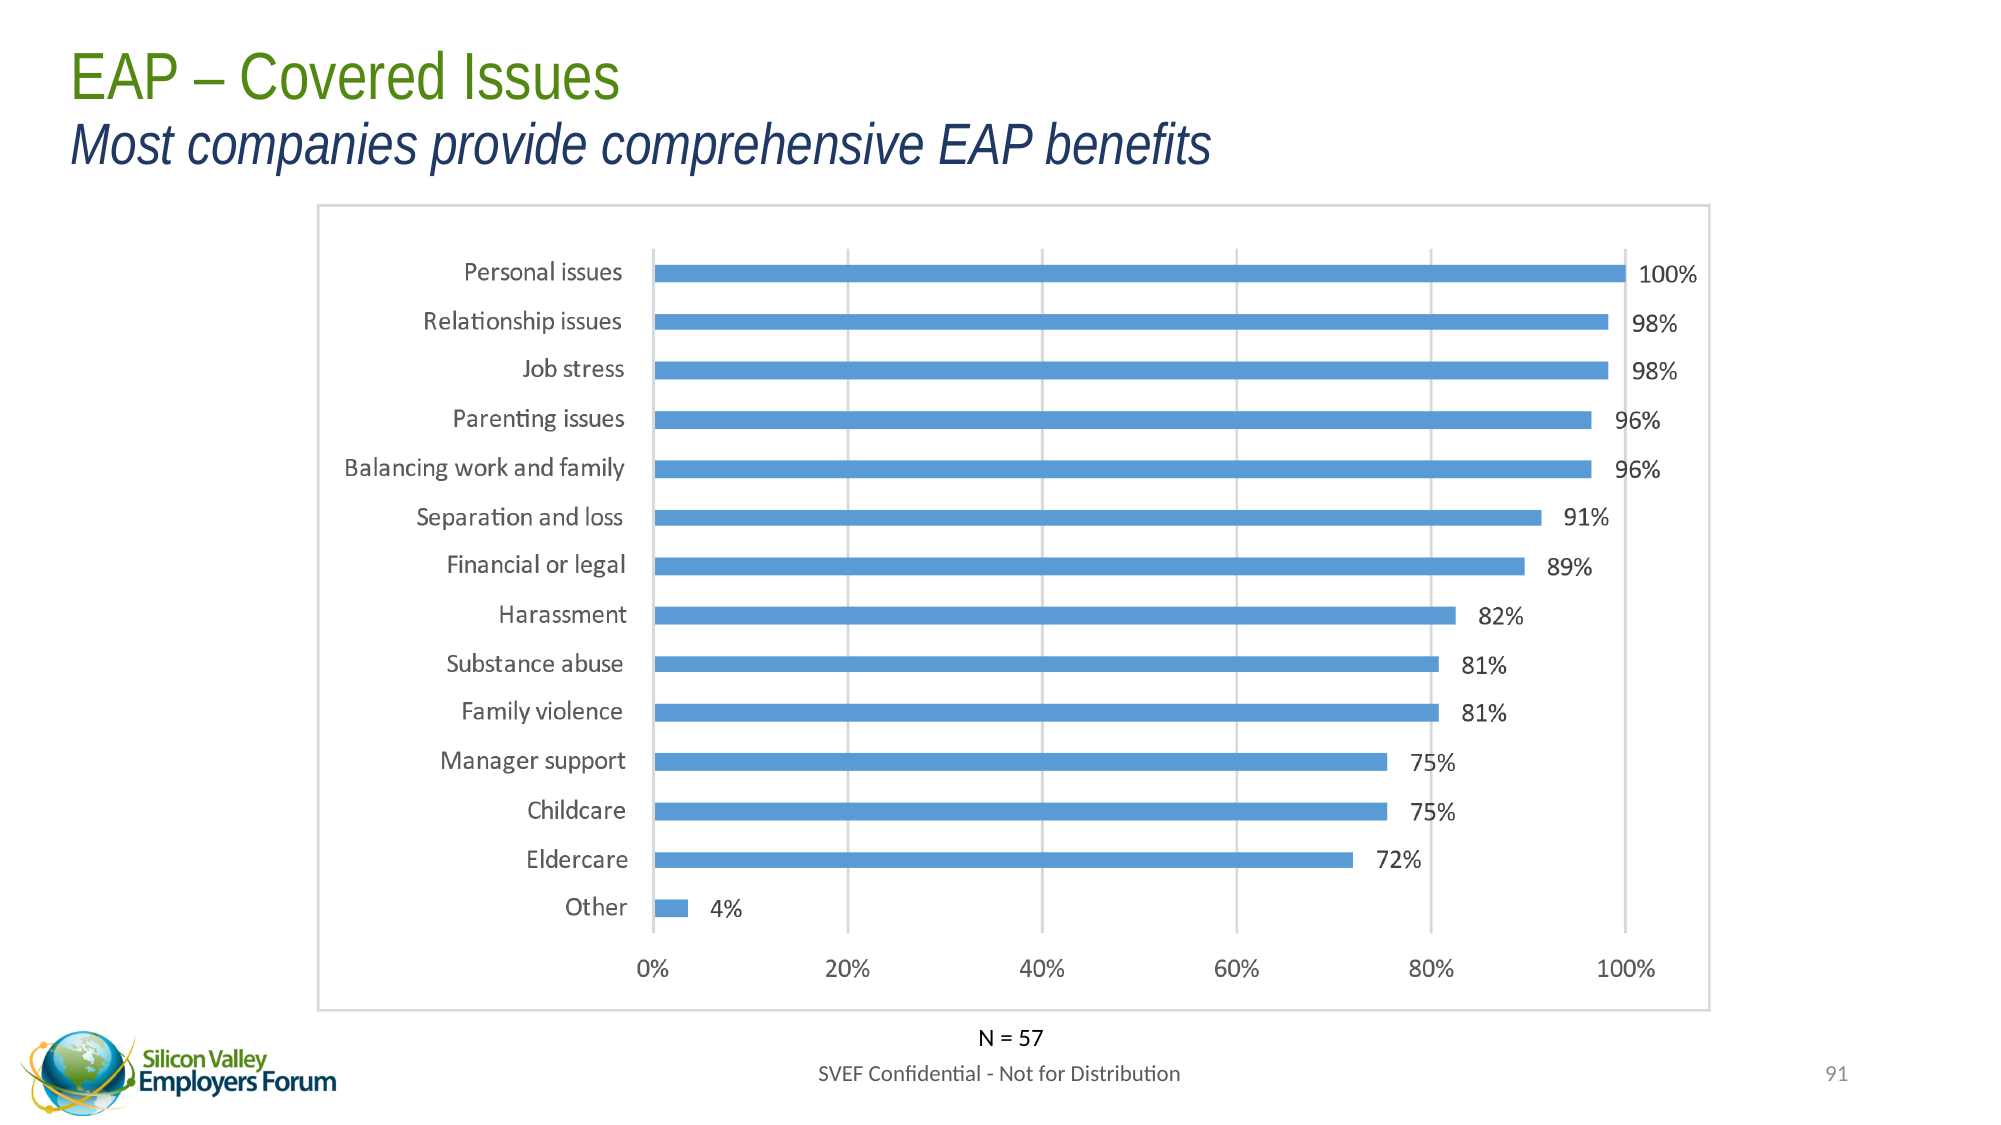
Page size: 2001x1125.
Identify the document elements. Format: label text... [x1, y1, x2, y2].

picture [13, 1029, 338, 1117]
text_box N = 57 [963, 1013, 1065, 1059]
picture [316, 203, 1711, 1012]
title EAP – Covered Issues Most companies provide comprehensive EAP benefits [55, 1, 1781, 219]
slide_number 91 [1413, 1042, 1864, 1103]
footer SVEF Confidential - Not for Distribution [662, 1042, 1338, 1103]
